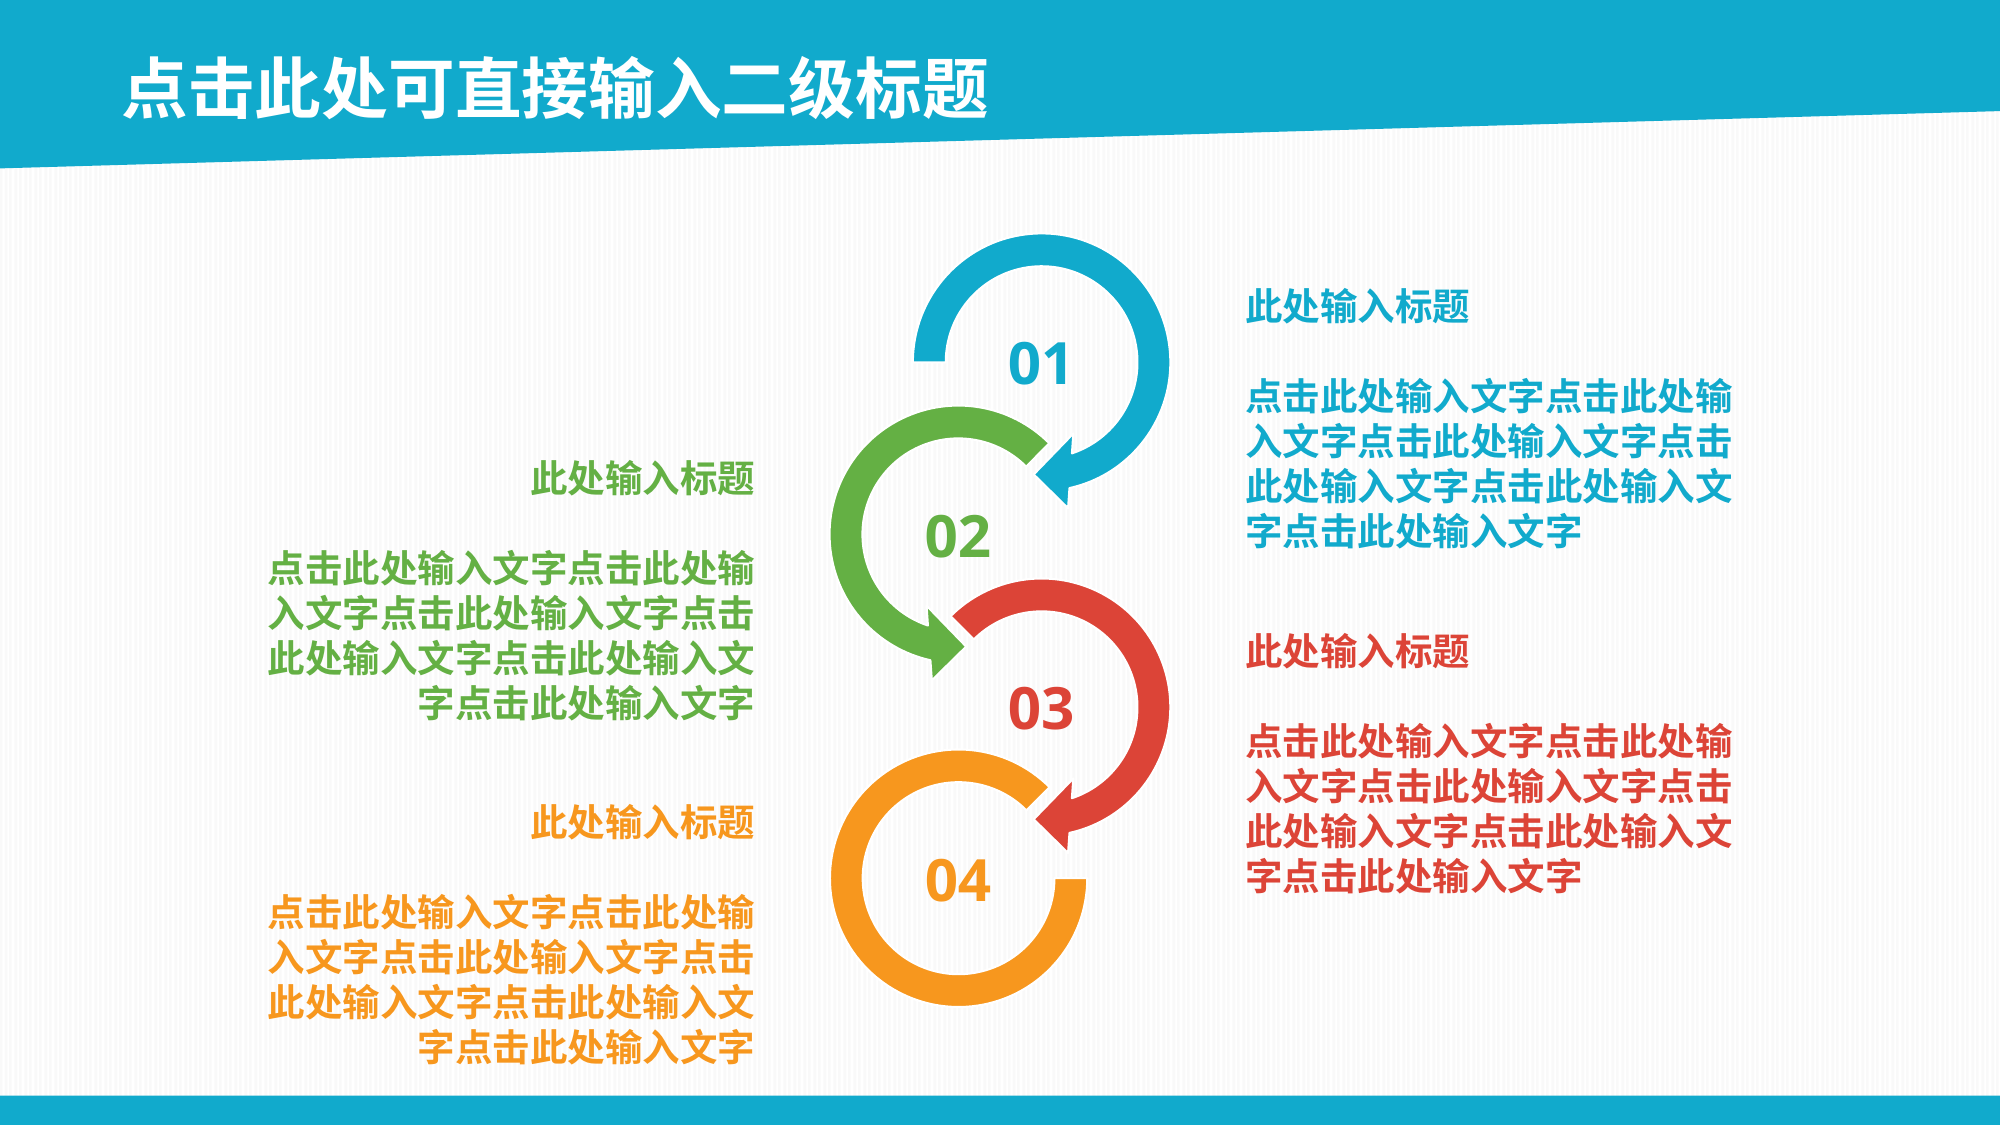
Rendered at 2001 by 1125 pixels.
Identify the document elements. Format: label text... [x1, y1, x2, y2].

text_box 此处输入标题 点击此处输入文字点击此处输入文字点击此处输入文字点击此处输入文字点击此处输入文字点击此处输入文字 [237, 791, 770, 1076]
picture [0, 0, 2001, 1125]
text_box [808, 212, 1192, 1008]
text_box 此处输入标题 点击此处输入文字点击此处输入文字点击此处输入文字点击此处输入文字点击此处输入文字点击此处输入文字 [237, 447, 770, 733]
text_box [0, 1095, 2000, 1125]
text_box 此处输入标题 点击此处输入文字点击此处输入文字点击此处输入文字点击此处输入文字点击此处输入文字点击此处输入文字 [1230, 620, 1762, 905]
text_box 点击此处可直接输入二级标题 [106, 39, 1004, 135]
text_box 此处输入标题 点击此处输入文字点击此处输入文字点击此处输入文字点击此处输入文字点击此处输入文字点击此处输入文字 [1230, 275, 1762, 560]
text_box [0, 0, 2000, 169]
